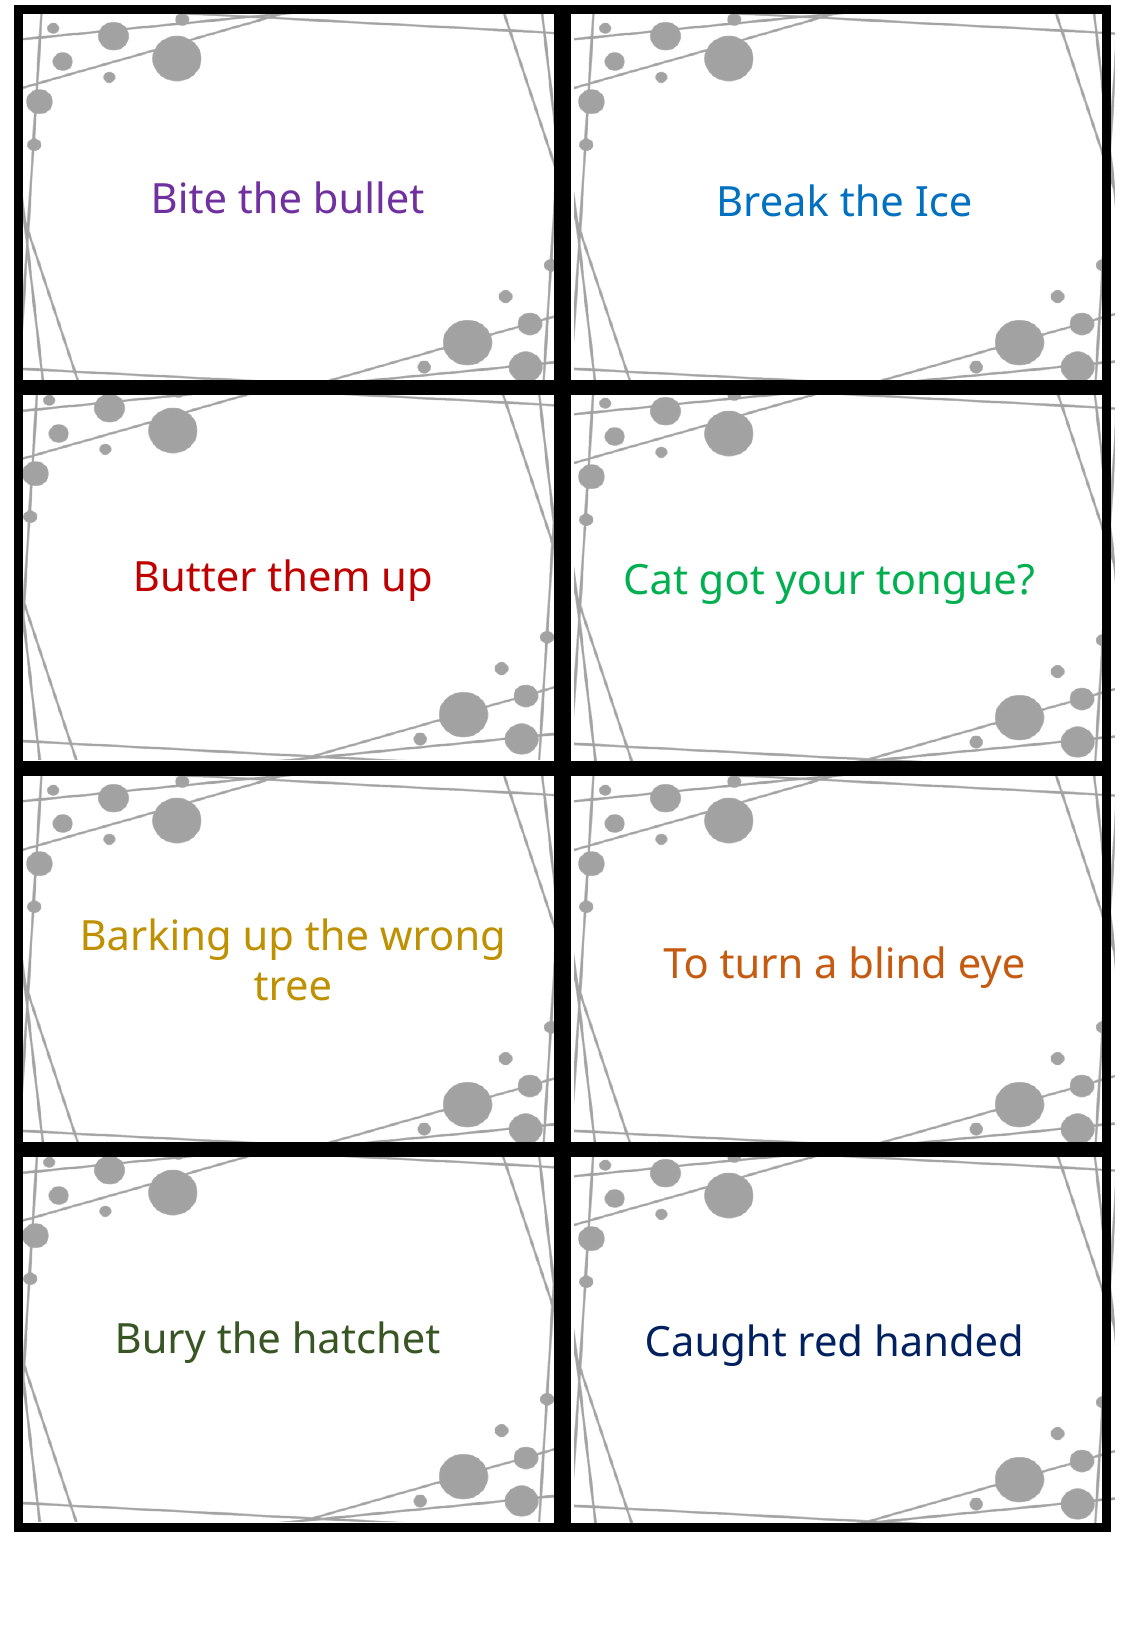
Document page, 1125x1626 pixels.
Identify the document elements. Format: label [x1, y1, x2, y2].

picture [18, 12, 563, 760]
picture [18, 774, 563, 1522]
text_box [17, 771, 559, 1148]
text_box [565, 1152, 1107, 1529]
text_box [565, 771, 1107, 1148]
text_box [17, 1152, 559, 1529]
text_box [565, 390, 1107, 767]
text_box [17, 390, 559, 767]
picture [574, 774, 1115, 1525]
picture [574, 12, 1115, 763]
text_box [17, 9, 559, 386]
text_box [565, 9, 1107, 386]
